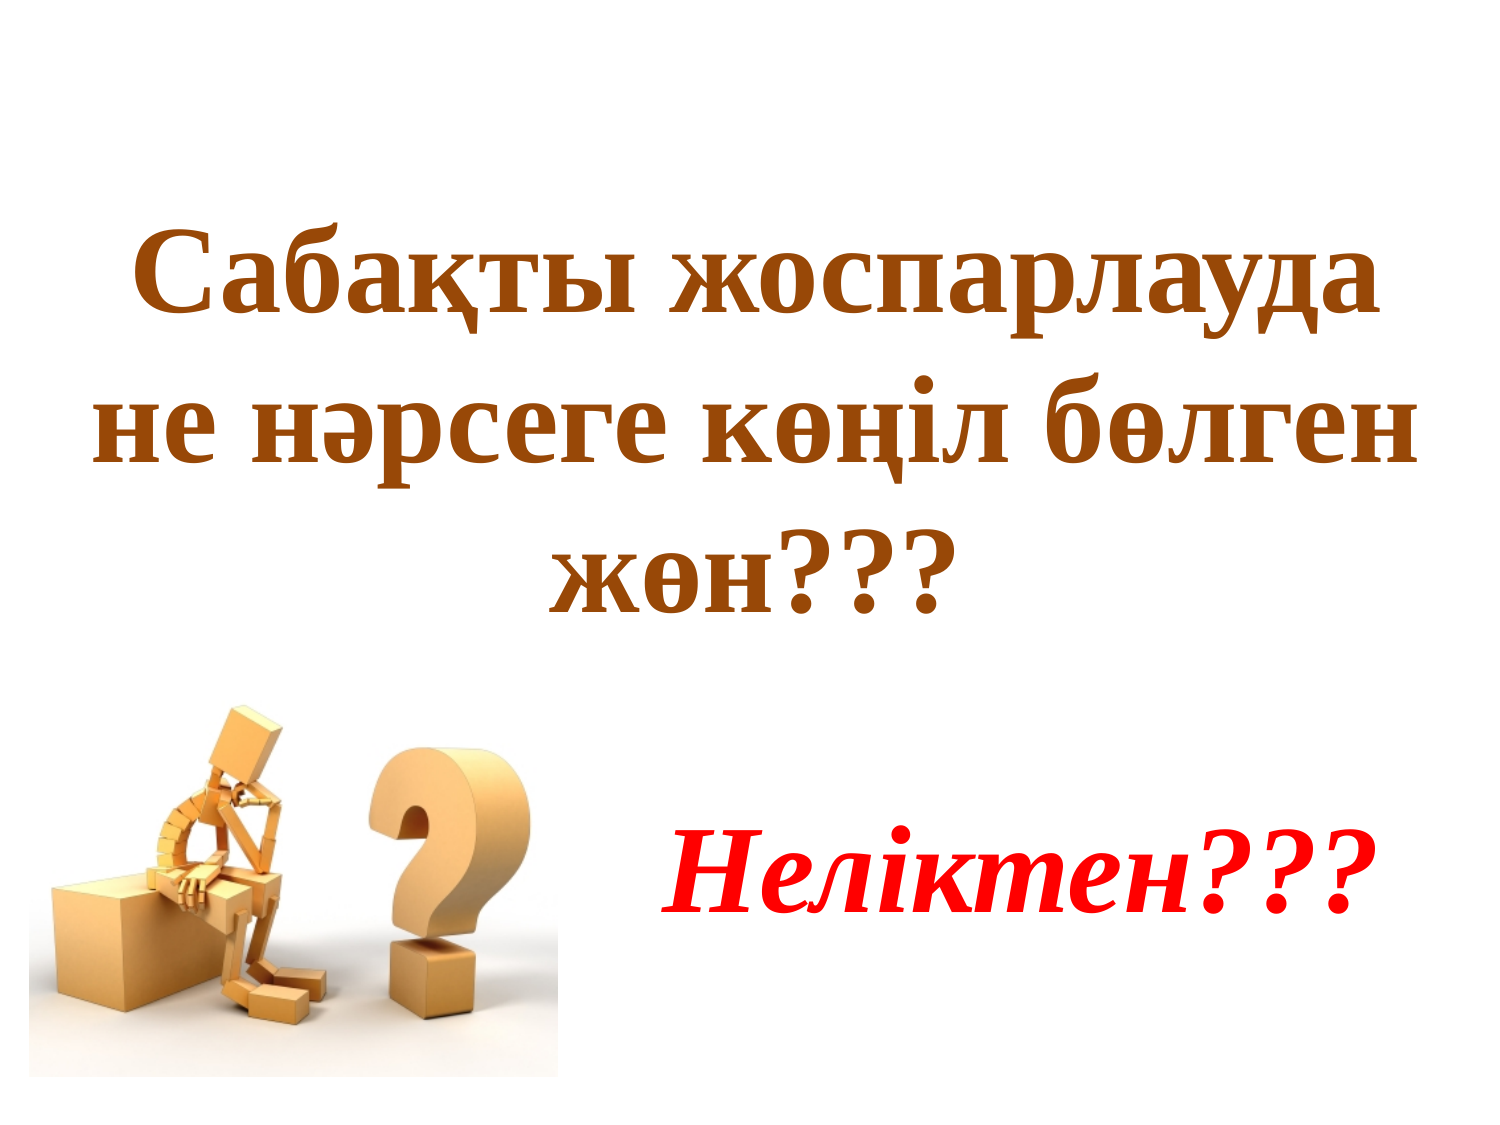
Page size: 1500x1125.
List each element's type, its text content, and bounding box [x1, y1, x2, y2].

picture [29, 680, 558, 1077]
title Сабақты жоспарлауда не нәрсеге көңіл бөлген жөн??? Неліктен??? [64, 54, 1447, 1071]
